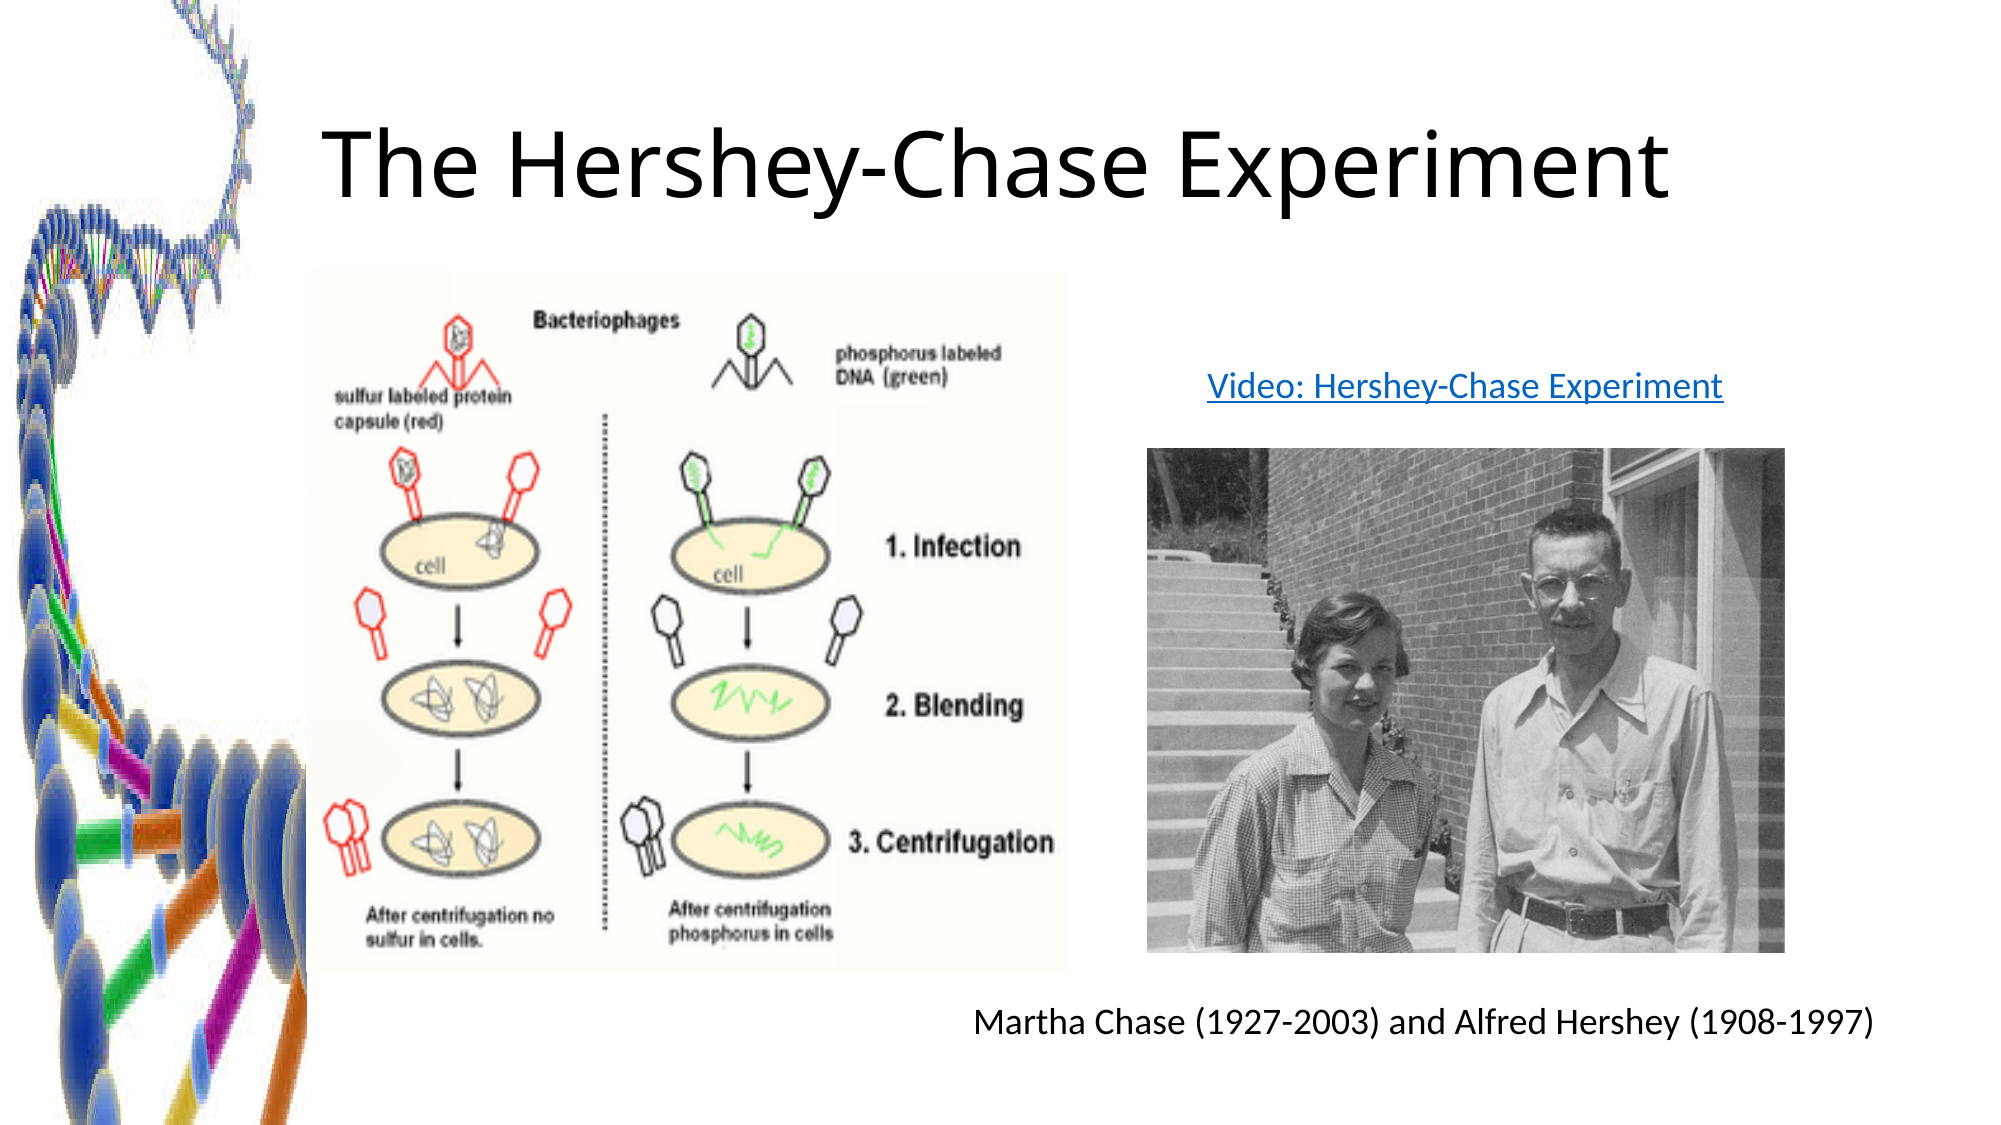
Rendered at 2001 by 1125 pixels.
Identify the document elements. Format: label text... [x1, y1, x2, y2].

text_box Martha Chase (1927-2003) and Alfred Hershey (1908-1997) [958, 989, 1974, 1050]
title The Hershey-Chase Experiment [306, 59, 1863, 277]
picture [0, 0, 1068, 1125]
text_box Video: Hershey-Chase Experiment [1192, 353, 1785, 414]
picture [1147, 448, 1785, 953]
